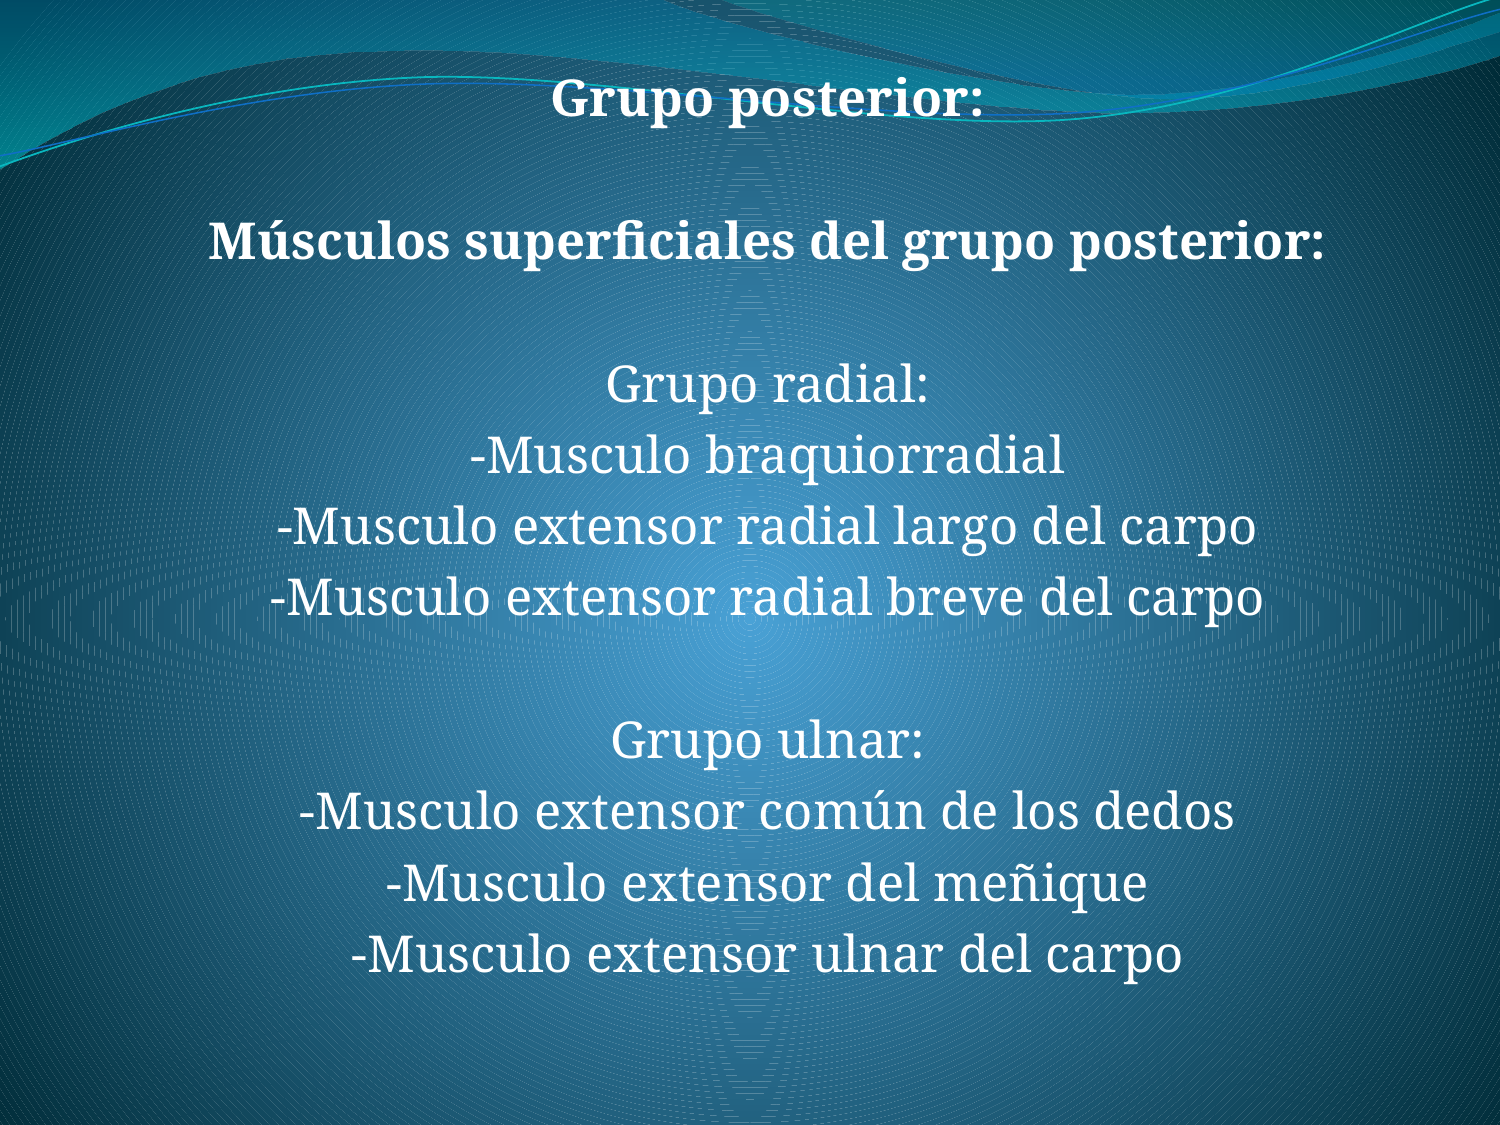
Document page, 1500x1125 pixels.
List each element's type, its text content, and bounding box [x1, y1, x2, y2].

subtitle Grupo posterior: Músculos superficiales del grupo posterior: Grupo radial: -Musculo braquiorradial -Musculo extensor radial largo del carpo -Musculo extensor radial breve del carpo Grupo ulnar: -Musculo extensor común de los dedos -Musculo extensor del meñique -Musculo extensor ulnar del carpo [128, 58, 1418, 1067]
